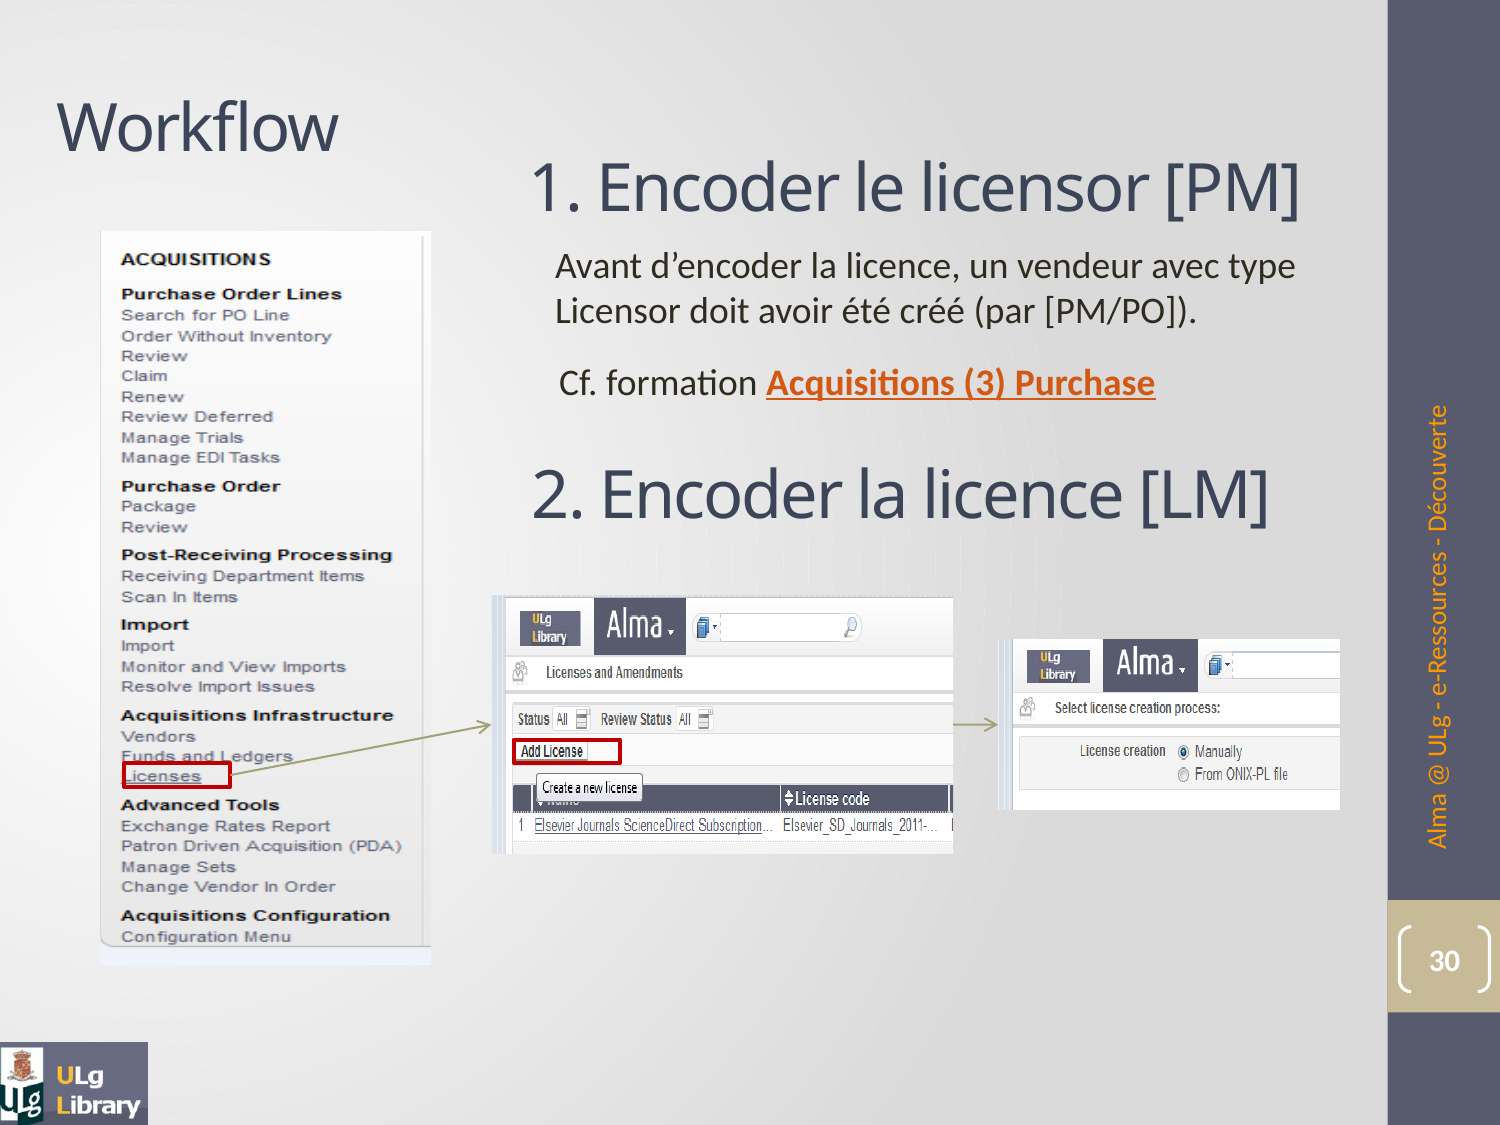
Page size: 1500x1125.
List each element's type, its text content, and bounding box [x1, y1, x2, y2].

picture [0, 1042, 148, 1125]
title Workflow [41, 30, 1353, 219]
picture [99, 231, 432, 965]
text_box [229, 724, 492, 776]
slide_number 30 [1397, 925, 1492, 994]
text_box 2. Encoder la licence [LM] [516, 444, 1344, 541]
text_box 1. Encoder le licensor [PM] [513, 137, 1366, 234]
picture [997, 639, 1341, 811]
text_box Cf. formation Acquisitions (3) Purchase [544, 350, 1171, 410]
footer Alma @ ULg - e-Ressources - Découverte [1411, 31, 1472, 865]
text_box Avant d’encoder la licence, un vendeur avec type Licensor doit avoir été créé (par [PM/PO]). [540, 233, 1366, 338]
picture [490, 595, 954, 854]
